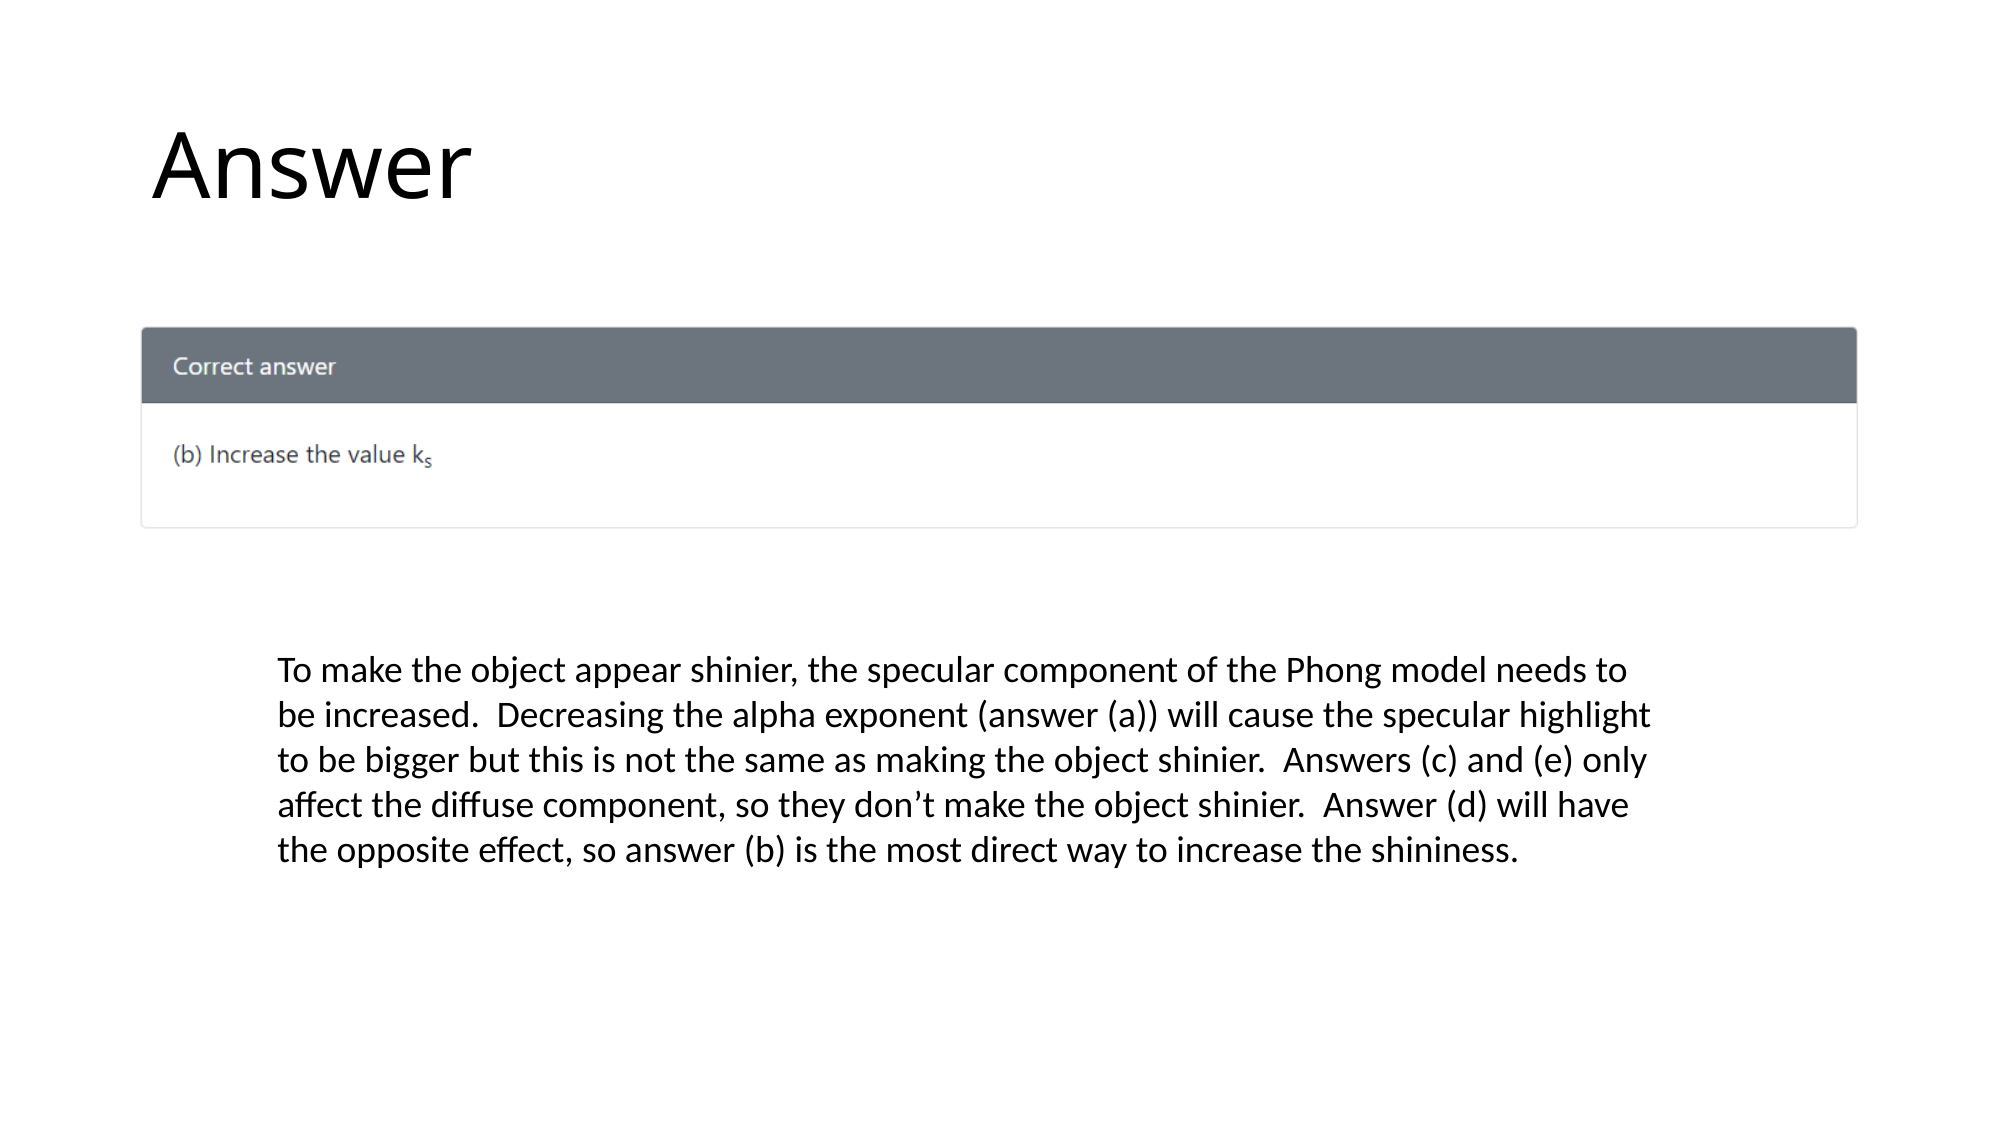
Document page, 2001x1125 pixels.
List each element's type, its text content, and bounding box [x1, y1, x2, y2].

text_box To make the object appear shinier, the specular component of the Phong model needs to be increased. Decreasing the alpha exponent (answer (a)) will cause the specular highlight to be bigger but this is not the same as making the object shinier. Answers (c) and (e) only affect the diffuse component, so they don’t make the object shinier. Answer (d) will have the opposite effect, so answer (b) is the most direct way to increase the shininess. [262, 637, 1685, 878]
title Answer [137, 59, 1863, 278]
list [137, 319, 1863, 531]
